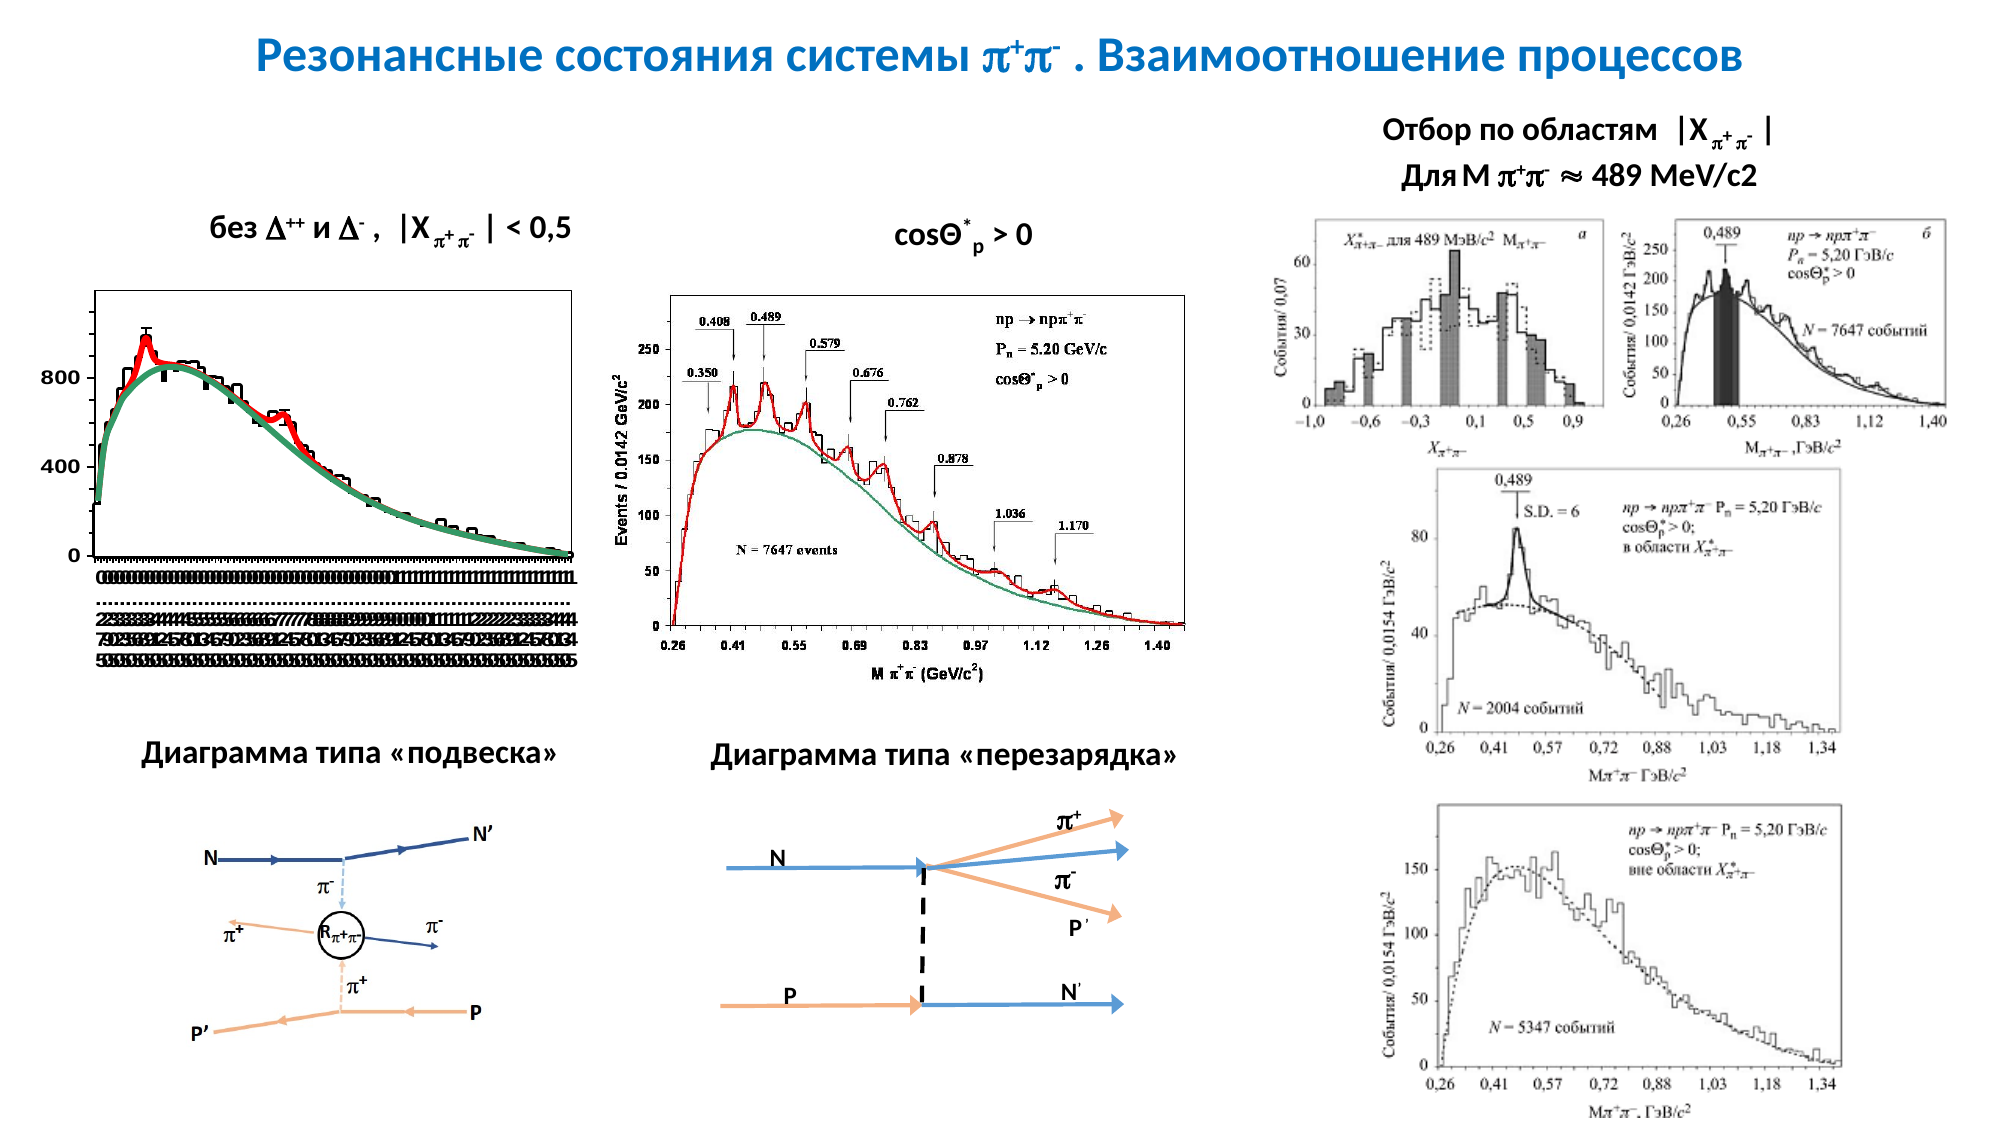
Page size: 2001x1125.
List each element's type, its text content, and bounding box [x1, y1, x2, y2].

text_box Резонансные состояния системы +- . Взаимоотношение процессов [43, 14, 1957, 89]
picture [176, 812, 507, 1061]
picture [602, 272, 1189, 701]
picture [1251, 200, 1953, 1118]
text_box Диаграмма типа «подвеска» [126, 722, 588, 778]
chart [40, 281, 588, 672]
text_box без ++ и - , |X + - | < 0,5 [165, 198, 616, 259]
text_box Диаграмма типа «перезарядка» [695, 724, 1224, 779]
text_box Отбор по областям |X + - | Для M +-  489 MeV/c2 [1354, 100, 1805, 200]
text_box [720, 790, 1272, 1109]
text_box cosΘ*p > 0 [738, 200, 1189, 265]
